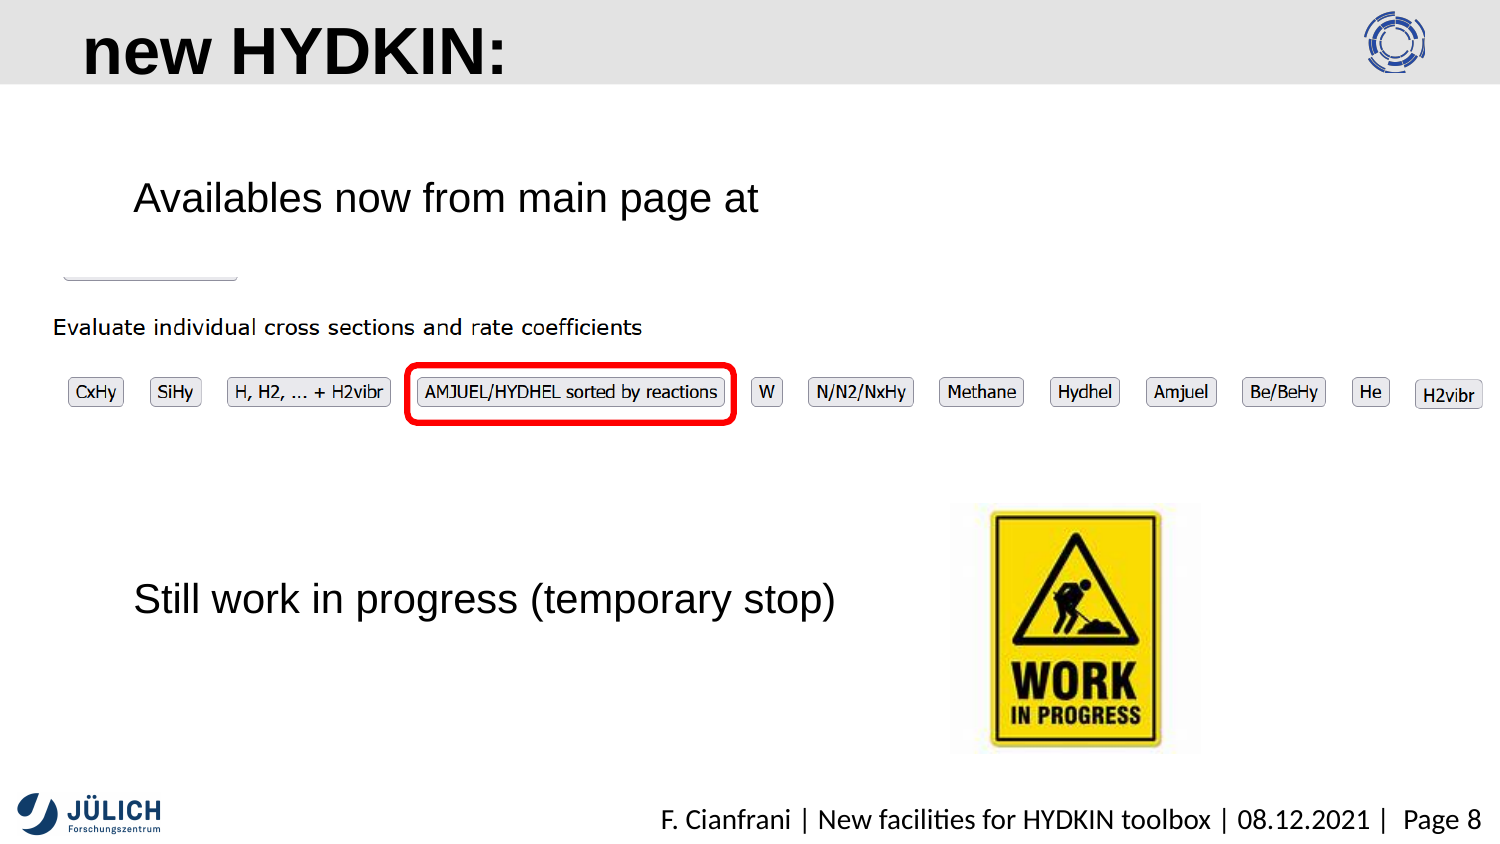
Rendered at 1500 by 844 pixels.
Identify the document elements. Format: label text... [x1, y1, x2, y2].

picture [1364, 11, 1425, 73]
picture [950, 503, 1202, 754]
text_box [0, 277, 1500, 491]
text_box Availables now from main page at Still work in progress (temporary stop) [118, 500, 1356, 774]
text_box new HYDKIN: [67, 0, 1286, 95]
text_box Availables now from main page at Still work in progress (temporary stop) [118, 113, 1356, 276]
picture [17, 792, 161, 836]
